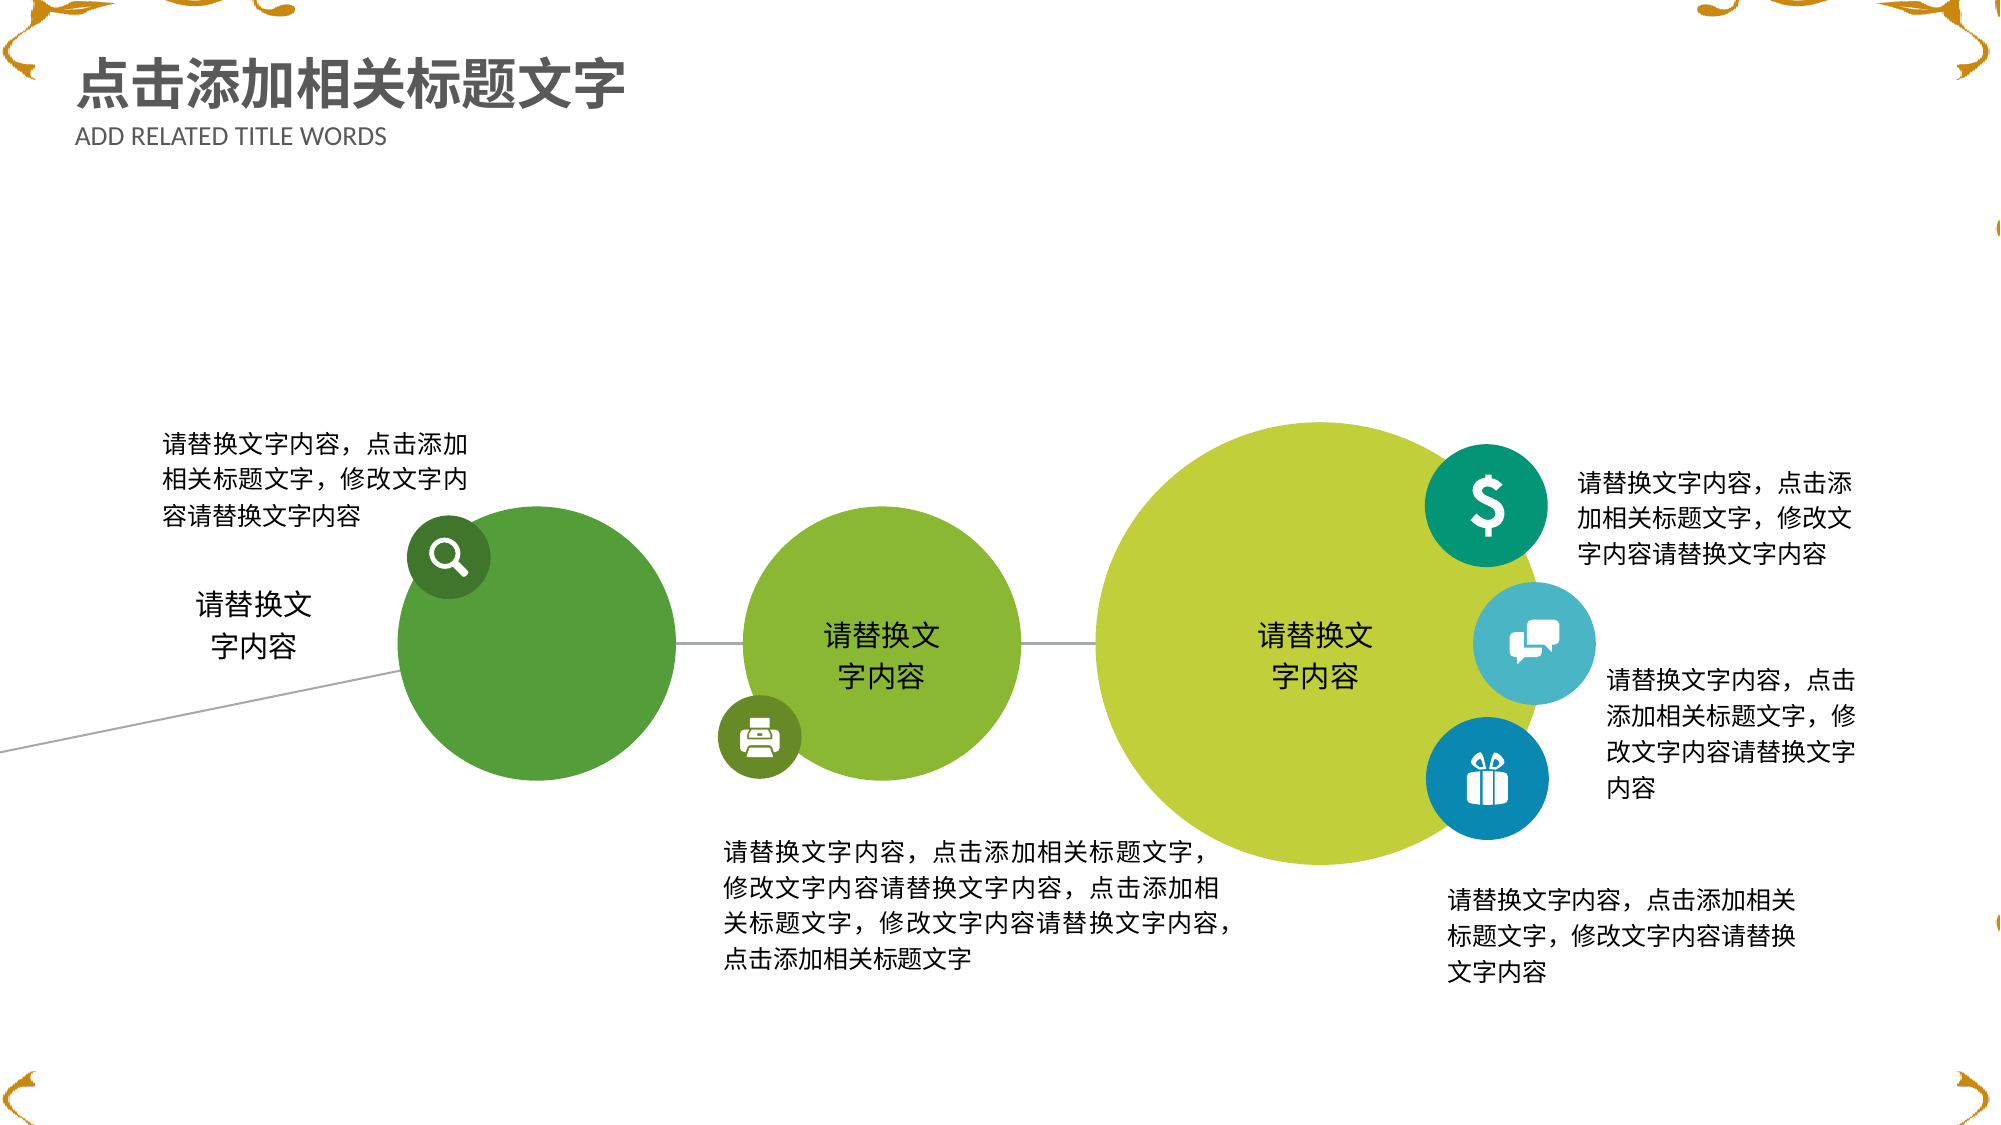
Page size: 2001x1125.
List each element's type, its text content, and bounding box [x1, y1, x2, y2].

text_box [1095, 422, 1537, 865]
text_box 请替换文字内容，点击添加相关标题文字，修改文字内容请替换文字内容 [1577, 460, 1871, 569]
text_box 请替换文字内容 [175, 590, 333, 652]
text_box 请替换文字内容，点击添加相关标题文字，修改文字内容请替换文字内容 [1447, 878, 1817, 986]
text_box 请替换文字内容，点击添加相关标题文字，修改文字内容请替换文字内容 [1606, 658, 1872, 803]
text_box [1424, 444, 1548, 568]
text_box 请替换文字内容，点击添加相关标题文字，修改文字内容请替换文字内容 [161, 422, 469, 530]
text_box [406, 515, 491, 600]
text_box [1473, 582, 1596, 705]
text_box 点击添加相关标题文字 [60, 41, 644, 123]
text_box 请替换文字内容，点击添加相关标题文字，修改文字内容请替换文字内容，点击添加相关标题文字，修改文字内容请替换文字内容，点击添加相关标题文字 [723, 830, 1221, 974]
picture [0, 0, 2000, 1125]
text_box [717, 695, 802, 779]
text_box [1425, 717, 1549, 840]
text_box 请替换文字内容 [1243, 609, 1388, 694]
text_box ADD RELATED TITLE WORDS [59, 110, 403, 159]
text_box 请替换文字内容 [815, 609, 948, 694]
text_box [742, 506, 1022, 781]
text_box [397, 506, 676, 781]
